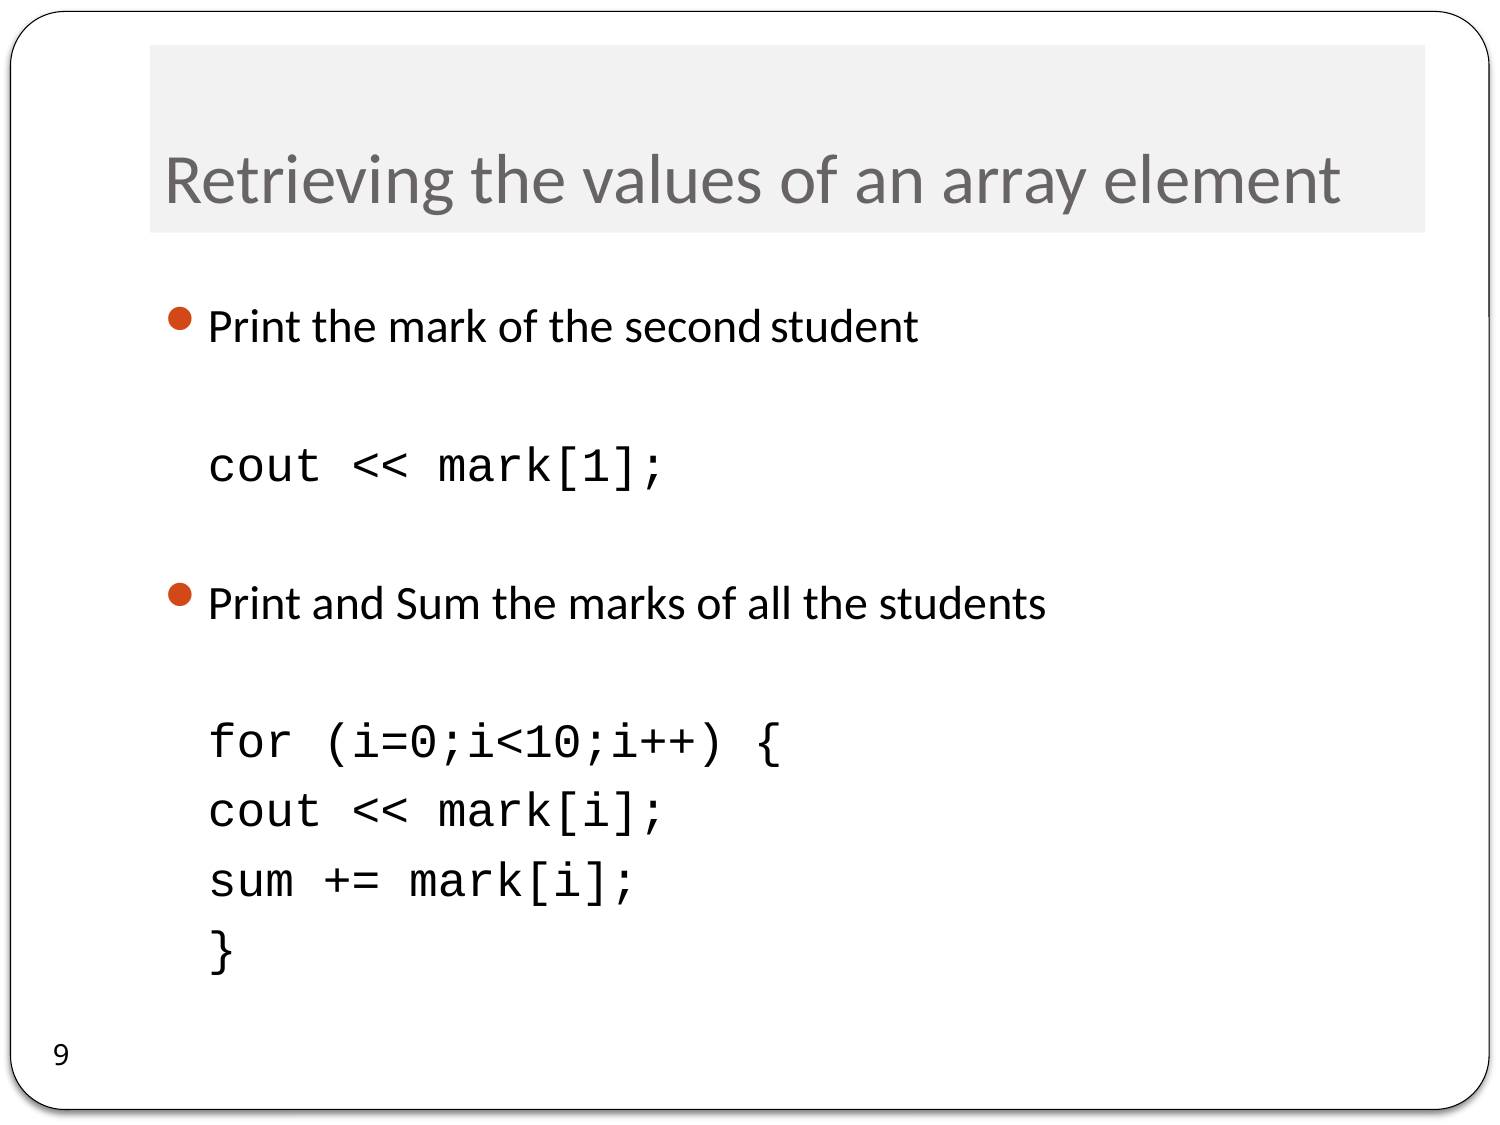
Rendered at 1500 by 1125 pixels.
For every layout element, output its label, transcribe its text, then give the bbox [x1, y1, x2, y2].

slide_number 9 [23, 1018, 99, 1094]
list Print the mark of the second student cout << mark[1]; Print and Sum the marks of all the students for (i=0;i<10;i++) { cout << mark[i]; sum += mark[i]; } [150, 287, 1425, 988]
title Retrieving the values of an array element [150, 45, 1425, 233]
